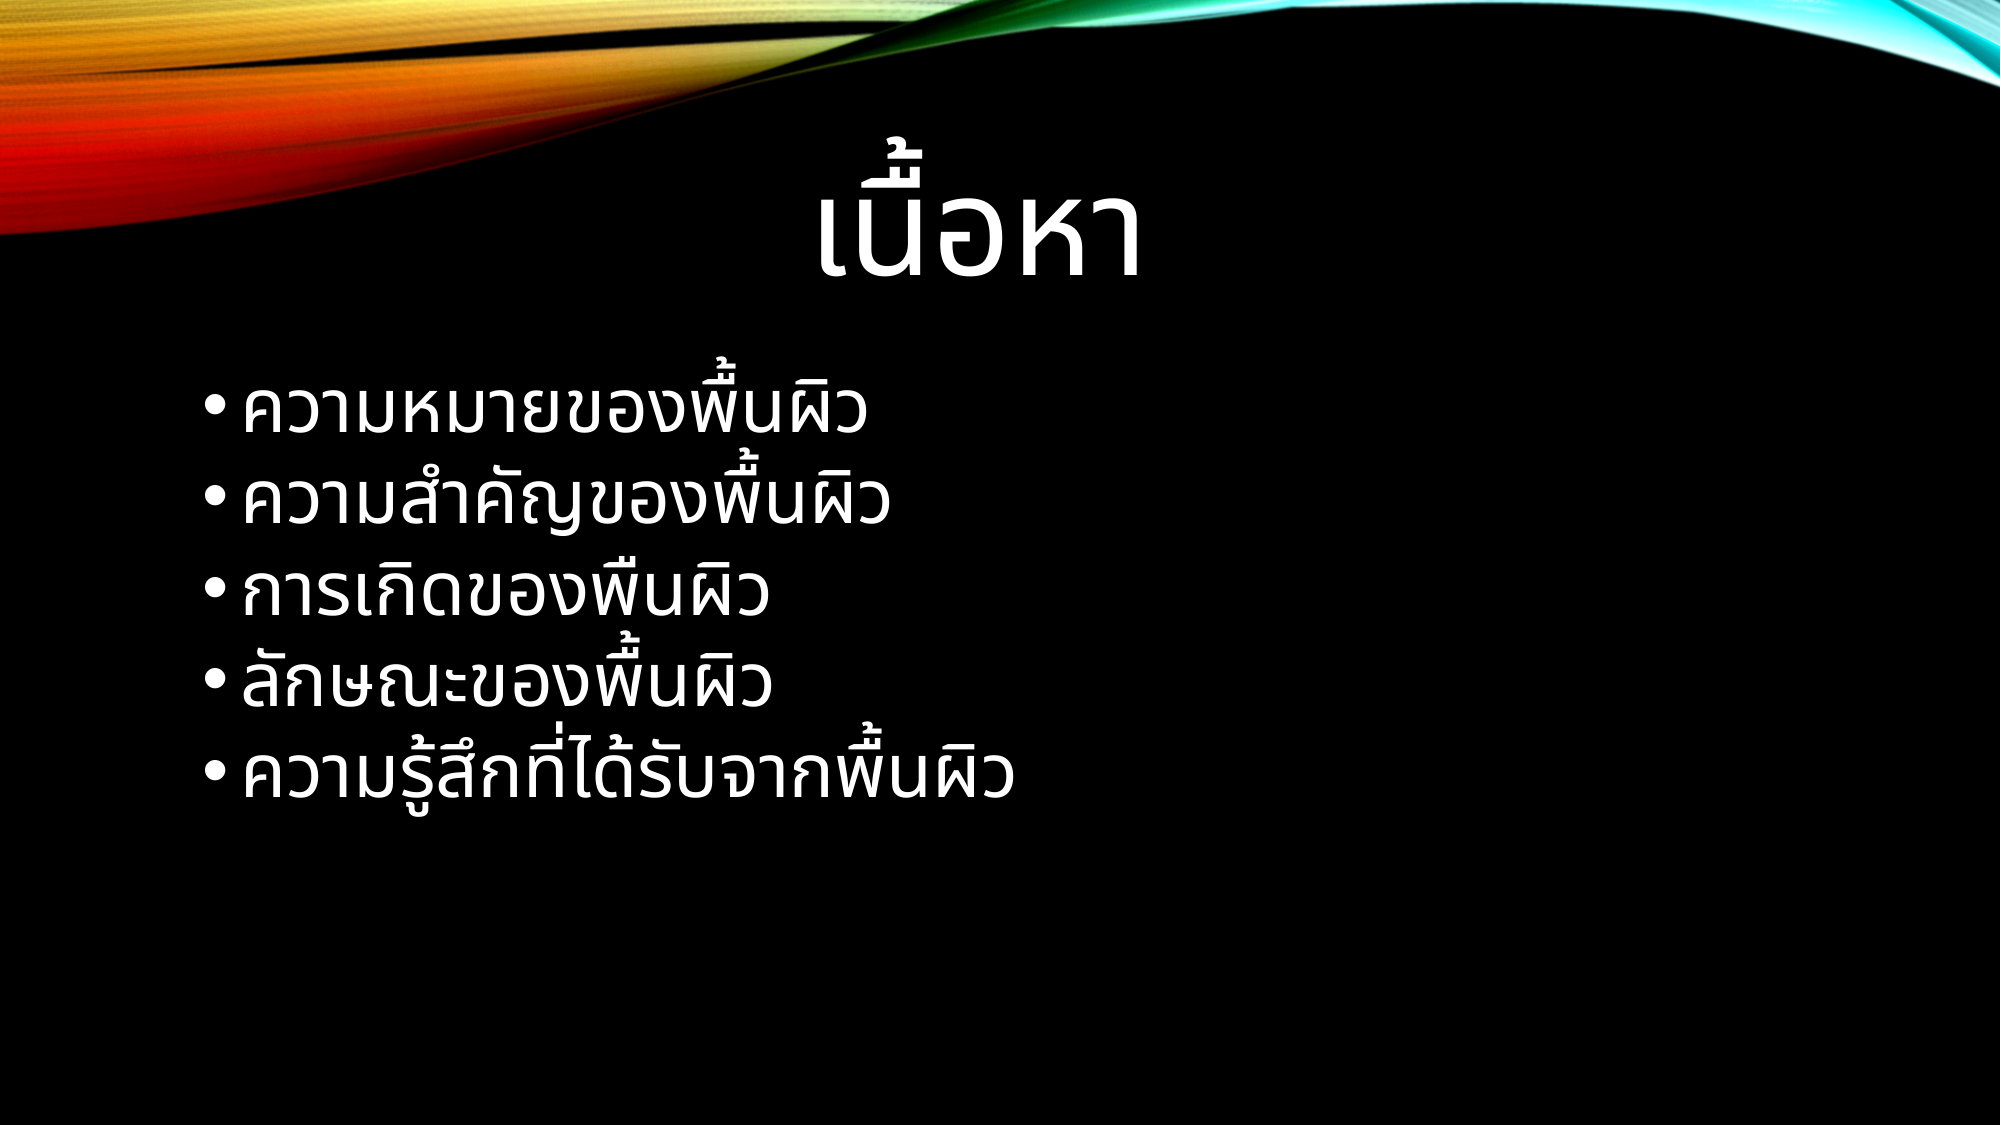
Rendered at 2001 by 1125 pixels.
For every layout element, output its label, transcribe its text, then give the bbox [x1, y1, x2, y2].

list ความหมายของพื้นผิว ความสำคัญของพื้นผิว การเกิดของพืนผิว ลักษณะของพื้นผิว ความรู้สึกที่ได้รับจากพื้นผิว [112, 360, 1888, 1021]
picture [0, 0, 2000, 237]
title เนื้อหา [69, 125, 1888, 338]
